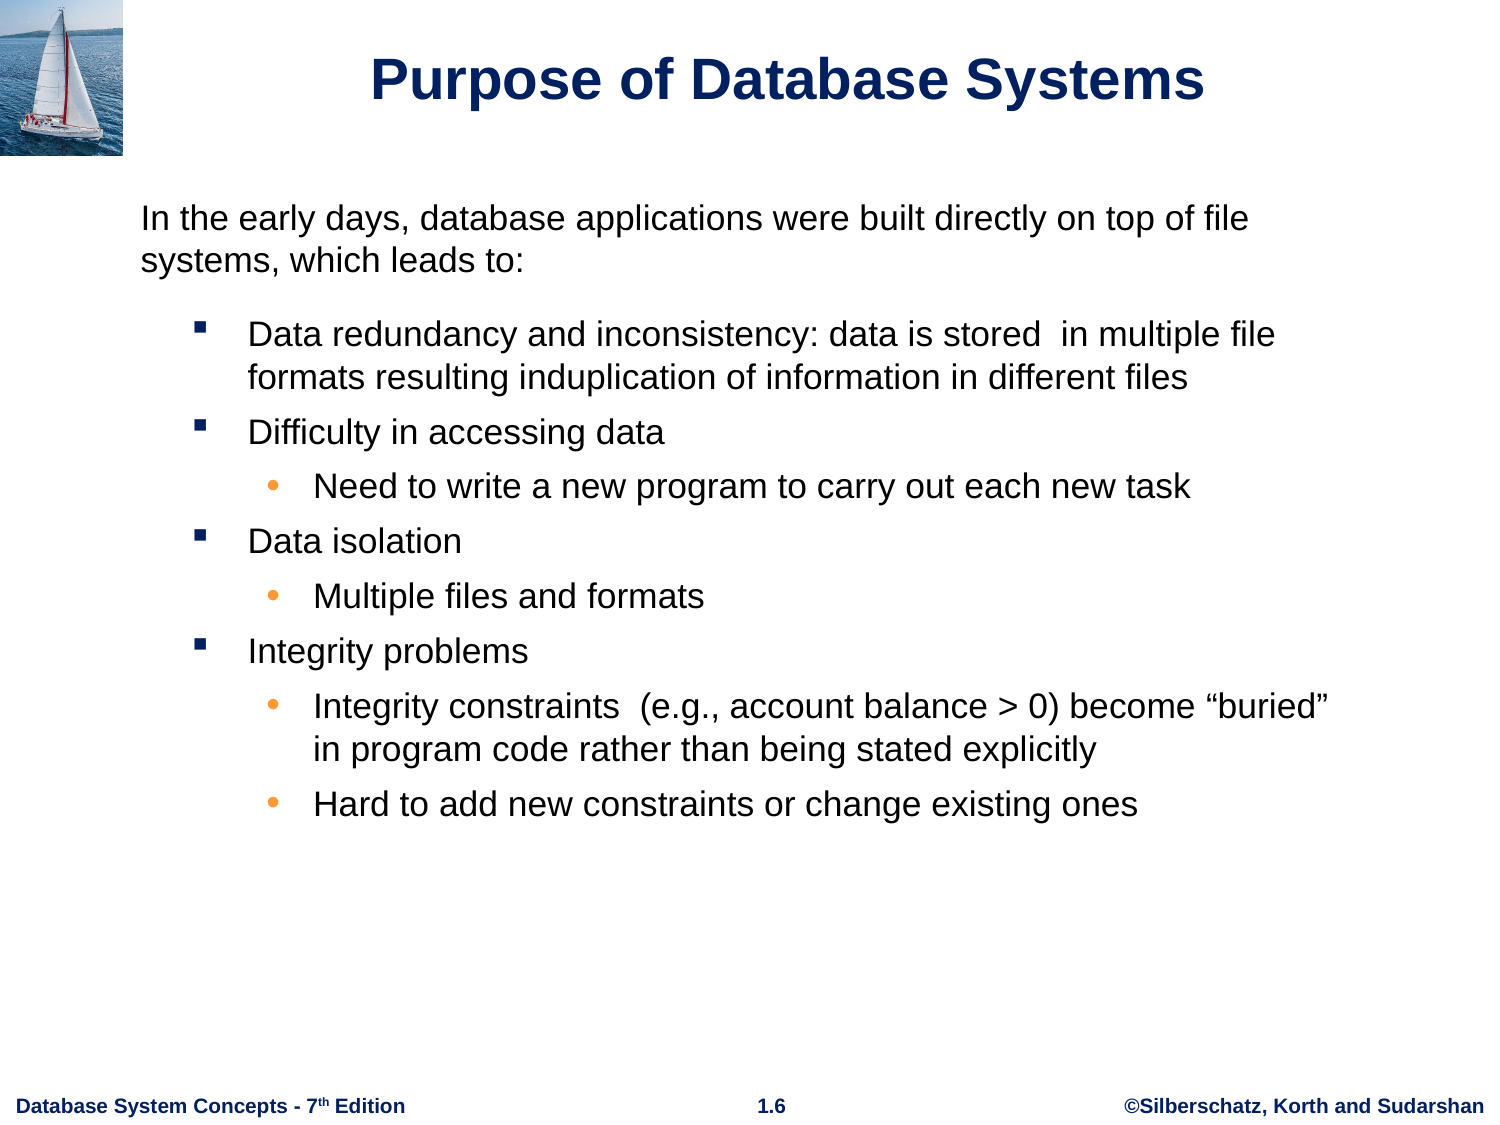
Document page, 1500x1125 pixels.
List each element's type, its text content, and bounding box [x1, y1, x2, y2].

text_box In the early days, database applications were built directly on top of file systems, which leads to: [125, 187, 1377, 288]
picture [0, 0, 123, 156]
list Data redundancy and inconsistency: data is stored in multiple file formats resulting induplication of information in different files Difficulty in accessing data Need to write a new program to carry out each new task Data isolation Multiple files and formats Integrity problems Integrity constraints (e.g., account balance > 0) become “buried” in program code rather than being stated explicitly Hard to add new constraints or change existing ones [176, 303, 1377, 958]
title Purpose of Database Systems [125, 18, 1452, 120]
